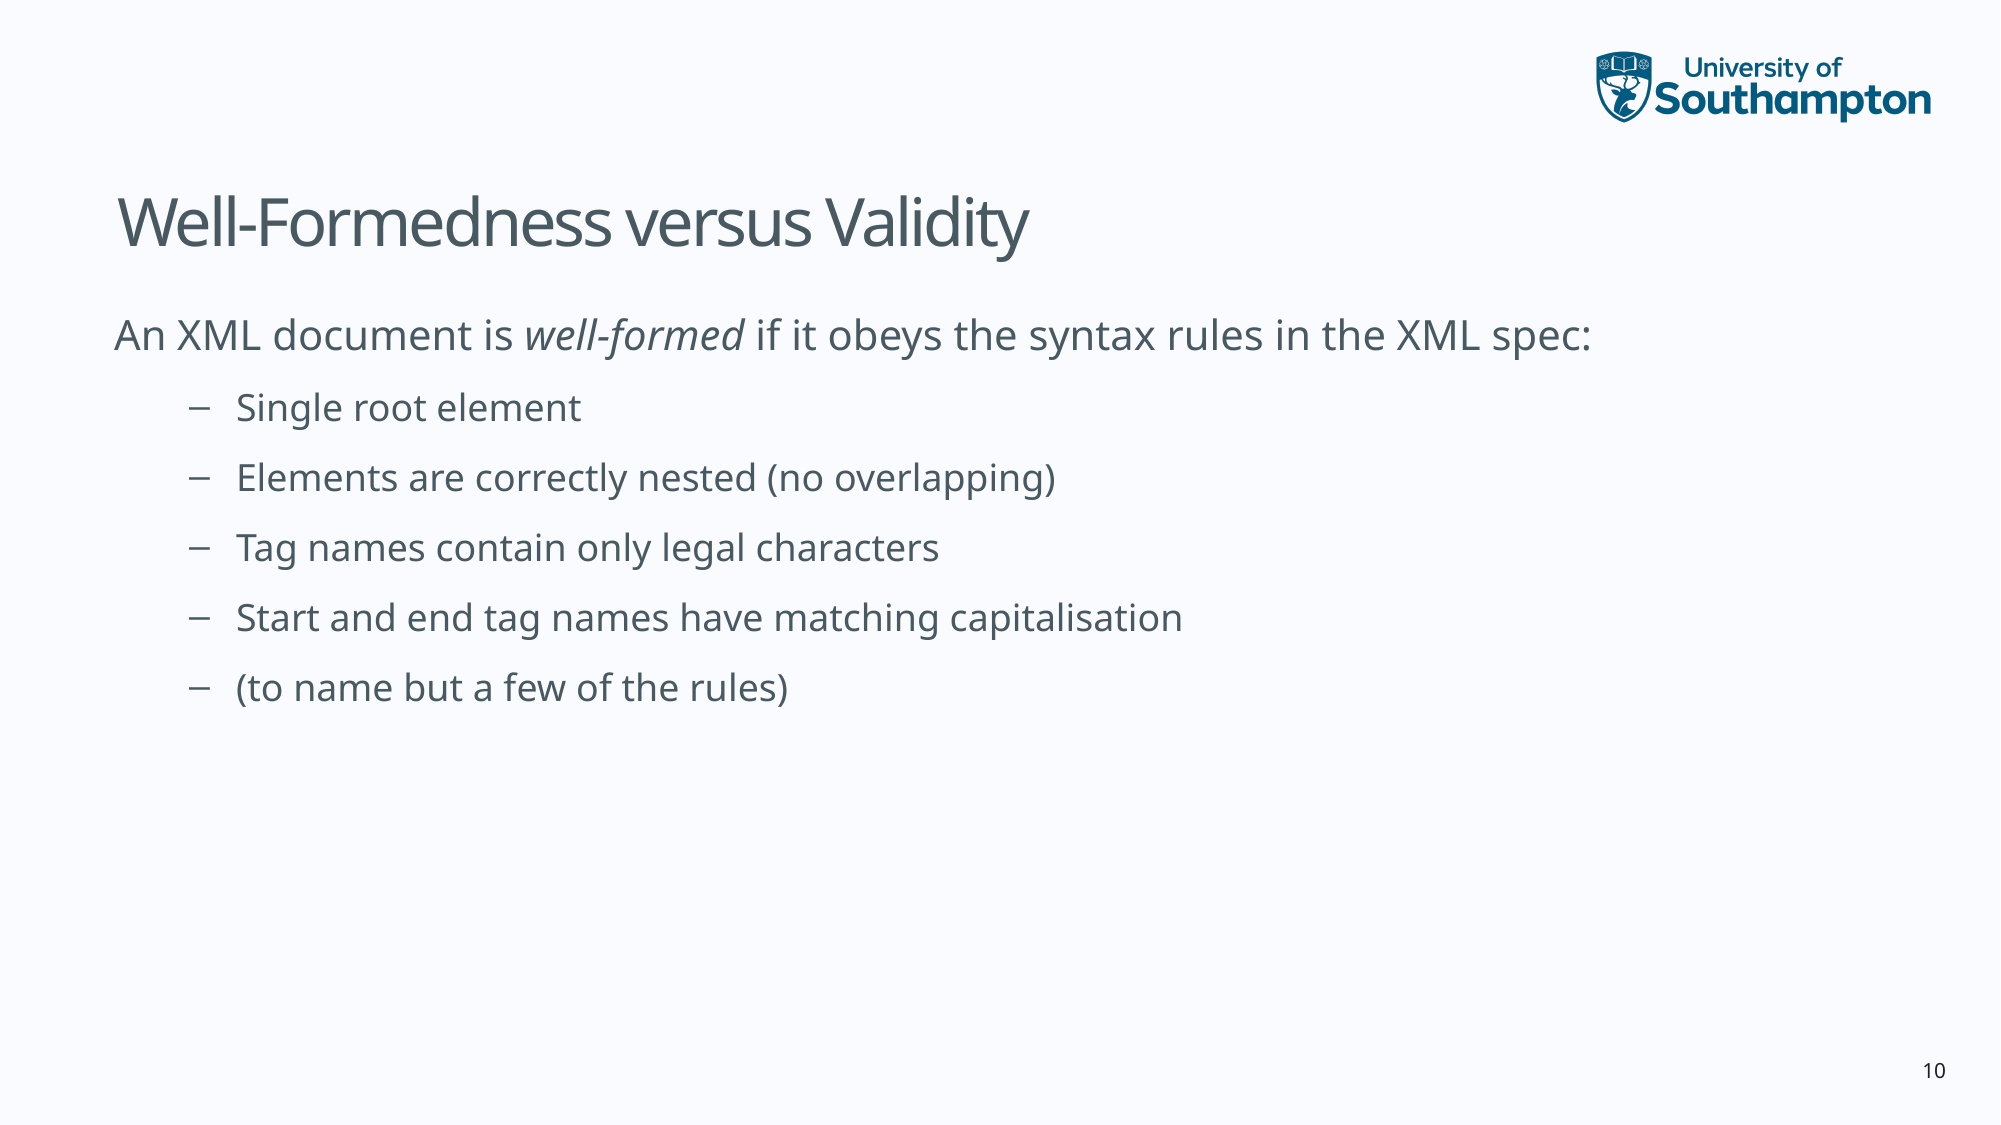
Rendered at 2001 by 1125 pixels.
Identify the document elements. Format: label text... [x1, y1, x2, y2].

picture [1527, 0, 2000, 220]
picture [1600, 80, 1617, 111]
picture [1823, 97, 1830, 113]
picture [1847, 97, 1857, 108]
picture [1758, 97, 1766, 113]
picture [1782, 97, 1791, 108]
title Well-Formedness versus Validity [102, 113, 1882, 268]
picture [1626, 78, 1648, 111]
picture [1689, 97, 1698, 108]
list An XML document is well-formed if it obeys the syntax rules in the XML spec: Single root element Elements are correctly nested (no overlapping) Tag names contain only legal characters Start and end tag names have matching capitalisation (to name but a few of the rules) [102, 302, 1885, 1022]
picture [1607, 76, 1624, 88]
picture [1730, 97, 1736, 113]
picture [1626, 76, 1636, 88]
picture [1808, 97, 1815, 113]
